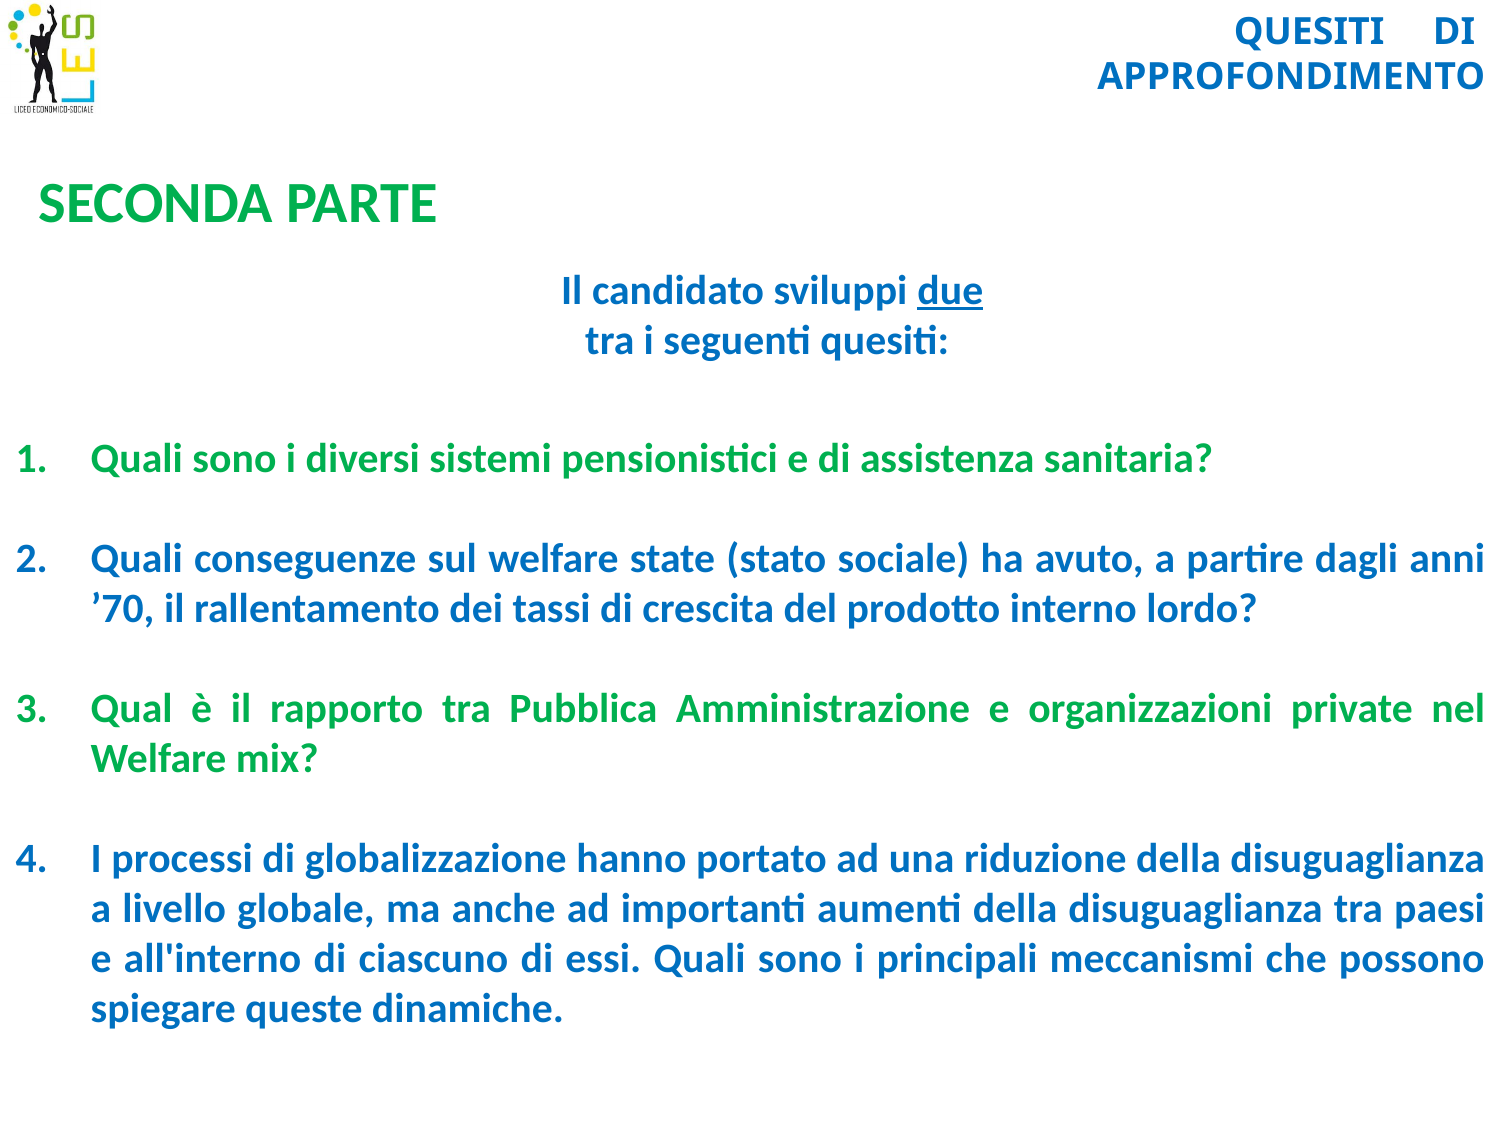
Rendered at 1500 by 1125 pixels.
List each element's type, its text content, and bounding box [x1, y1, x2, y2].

text_box SECONDA PARTE [24, 156, 466, 242]
text_box Quali sono i diversi sistemi pensionistici e di assistenza sanitaria? Quali conseguenze sul welfare state (stato sociale) ha avuto, a partire dagli anni ’70, il rallentamento dei tassi di crescita del prodotto interno lordo? Qual è il rapporto tra Pubblica Amministrazione e organizzazioni private nel Welfare mix? I processi di globalizzazione hanno portato ad una riduzione della disuguaglianza a livello globale, ma anche ad importanti aumenti della disuguaglianza tra paesi e all'interno di ciascuno di essi. Quali sono i principali meccanismi che possono spiegare queste dinamiche. [0, 373, 1500, 1039]
picture [0, 0, 101, 115]
text_box Il candidato sviluppi due tra i seguenti quesiti: [537, 255, 1007, 371]
text_box QUESITI DI APPROFONDIMENTO [572, 0, 1500, 105]
